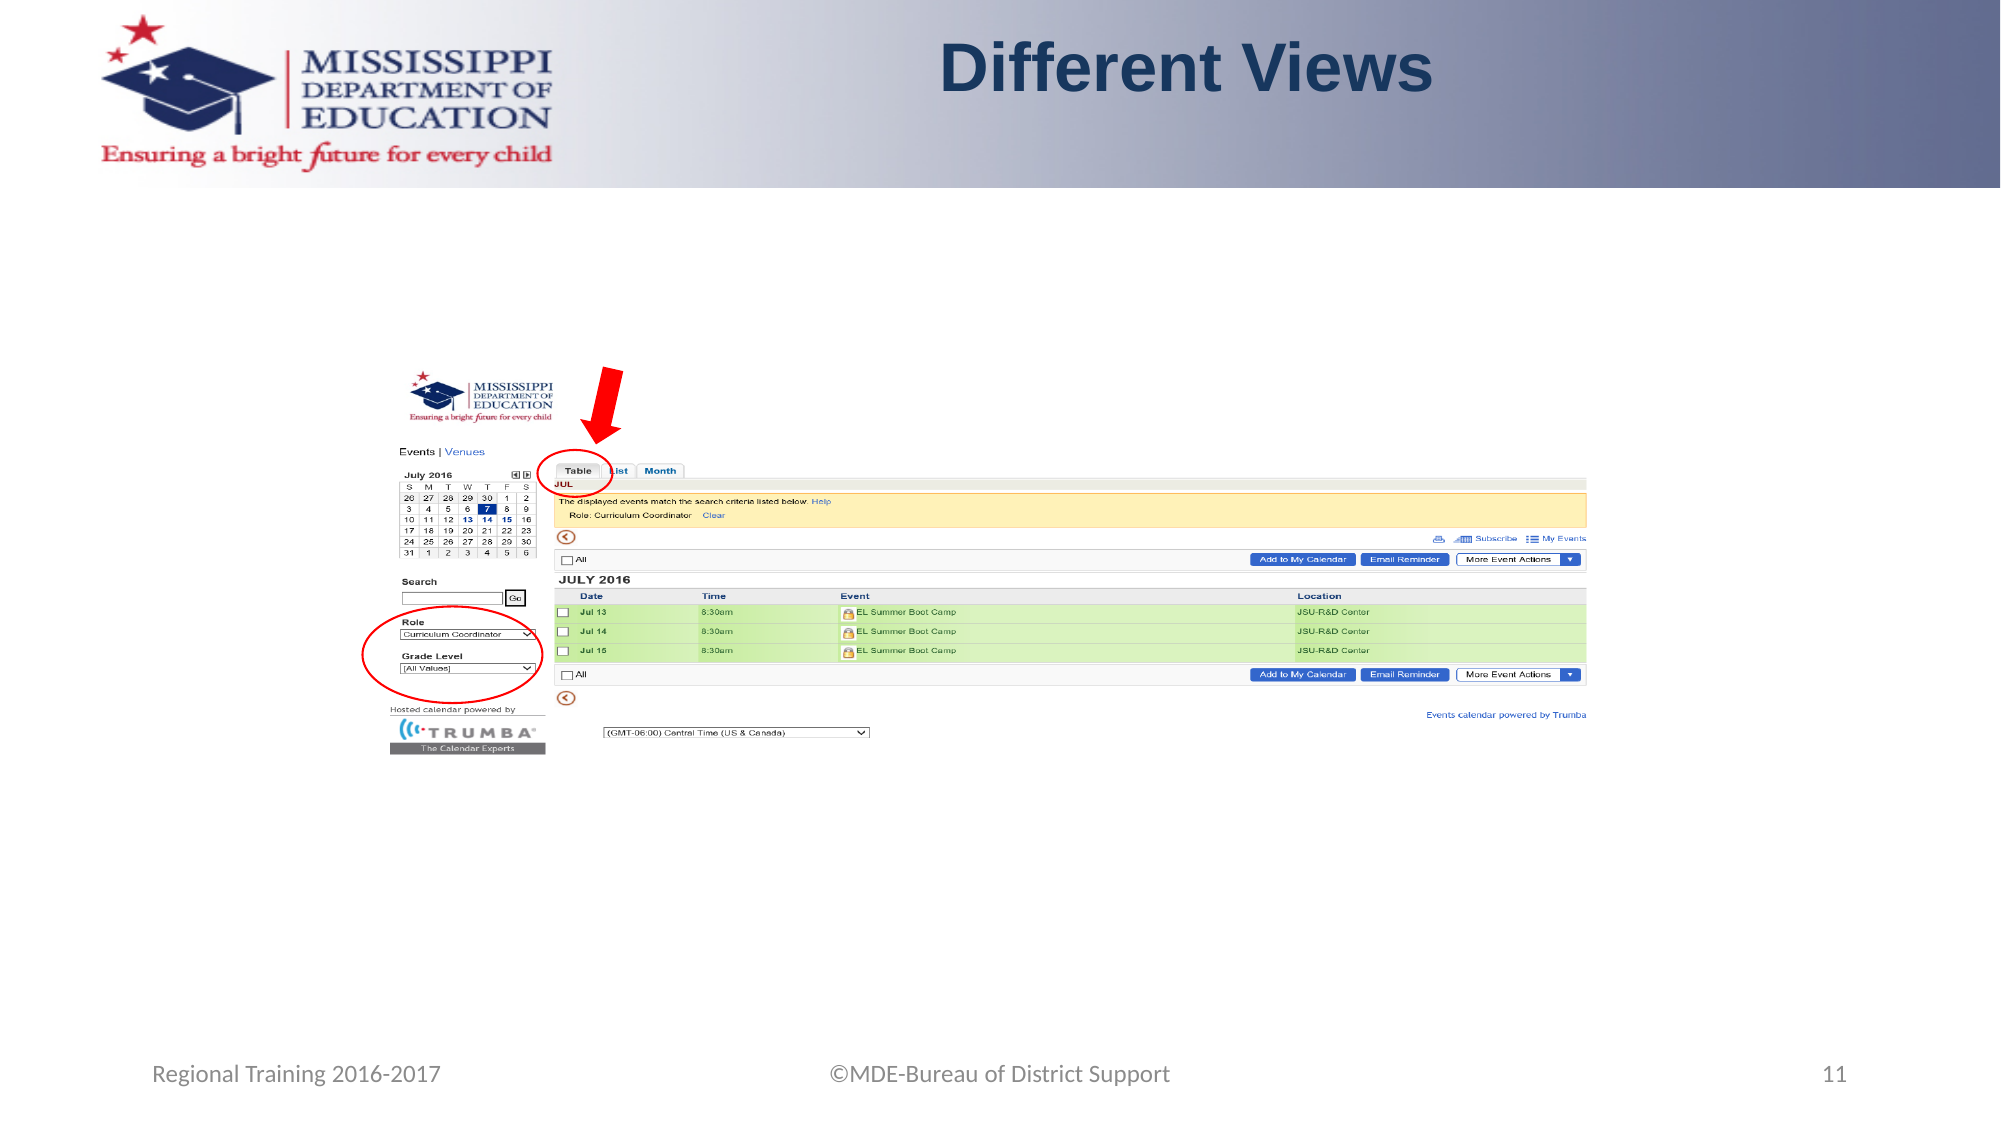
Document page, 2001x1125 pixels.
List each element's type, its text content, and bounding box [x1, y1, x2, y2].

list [374, 356, 1589, 904]
text_box [361, 629, 374, 680]
slide_number Regional Training 2016-2017 [137, 1042, 588, 1103]
list Different Views [687, 24, 1688, 163]
slide_number 11 [1412, 1042, 1863, 1103]
picture [0, 0, 2001, 188]
footer ©MDE-Bureau of District Support [662, 1042, 1338, 1103]
